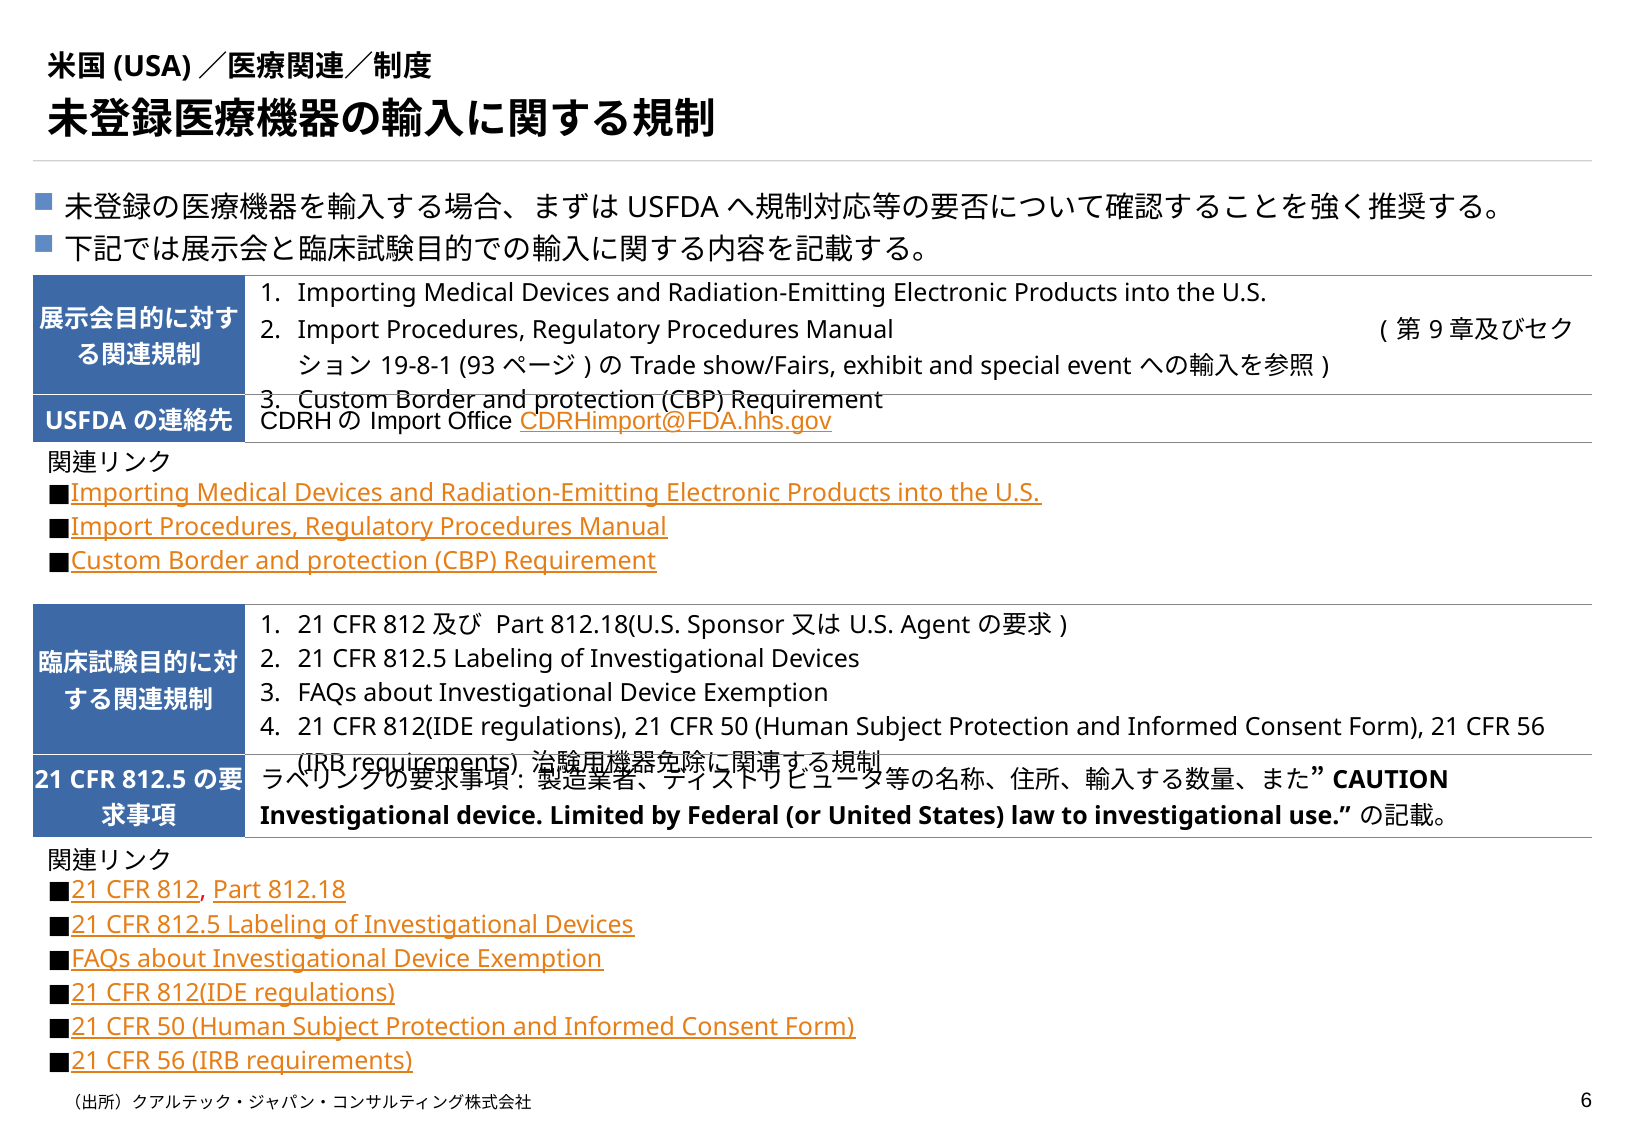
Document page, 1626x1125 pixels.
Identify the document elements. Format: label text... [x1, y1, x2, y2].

text_box 関連リンク ■21 CFR 812, Part 812.18 ■21 CFR 812.5 Labeling of Investigational Devices ■FAQs about Investigational Device Exemption ■21 CFR 812(IDE regulations) ■21 CFR 50 (Human Subject Protection and Informed Consent Form) ■21 CFR 56 (IRB requirements) [32, 836, 1593, 1086]
table_cell ラベリングの要求事項: 製造業者、ディストリビュータ等の名称、住所、輸入する数量、また”CAUTION Investigational device. Limited by Federal (or United States) law to investigational use.”の記載。 [245, 755, 1592, 836]
table_header 臨床試験目的に対する関連規制 [33, 605, 245, 754]
table_cell 21 CFR 812.5の要求事項 [33, 755, 245, 836]
table_cell USFDAの連絡先 [33, 395, 245, 439]
table_header 展示会目的に対する関連規制 [33, 276, 245, 394]
text_box （出所）クアルテック・ジャパン・コンサルティング株式会社 [64, 1092, 1483, 1116]
table_header Importing Medical Devices and Radiation-Emitting Electronic Products into the U.S. Import Procedures, Regulatory Procedures Manual (第9章及びセクション19-8-1 (93ページ)のTrade show/Fairs, exhibit and special eventへの輸入を参照) Custom Border and protection (CBP) Requirement [245, 276, 1592, 394]
text_box 未登録の医療機器を輸入する場合、まずはUSFDAへ規制対応等の要否について確認することを強く推奨する。 下記では展示会と臨床試験目的での輸入に関する内容を記載する。 [32, 184, 1593, 266]
table_cell CDRHのImport Office CDRHimport@FDA.hhs.gov [245, 395, 1592, 439]
title 米国(USA)／医療関連／制度 [32, 30, 1593, 90]
list 未登録医療機器の輸入に関する規制 [32, 90, 1593, 149]
text_box 関連リンク ■Importing Medical Devices and Radiation-Emitting Electronic Products into the U.S. ■Import Procedures, Regulatory Procedures Manual ■Custom Border and protection (CBP) Requirement [32, 439, 1592, 586]
table_header 21 CFR 812及び Part 812.18(U.S. Sponsor又はU.S. Agentの要求) 21 CFR 812.5 Labeling of Investigational Devices FAQs about Investigational Device Exemption 21 CFR 812(IDE regulations), 21 CFR 50 (Human Subject Protection and Informed Consent Form), 21 CFR 56 (IRB requirements) 治験用機器免除に関連する規制 [245, 605, 1592, 754]
